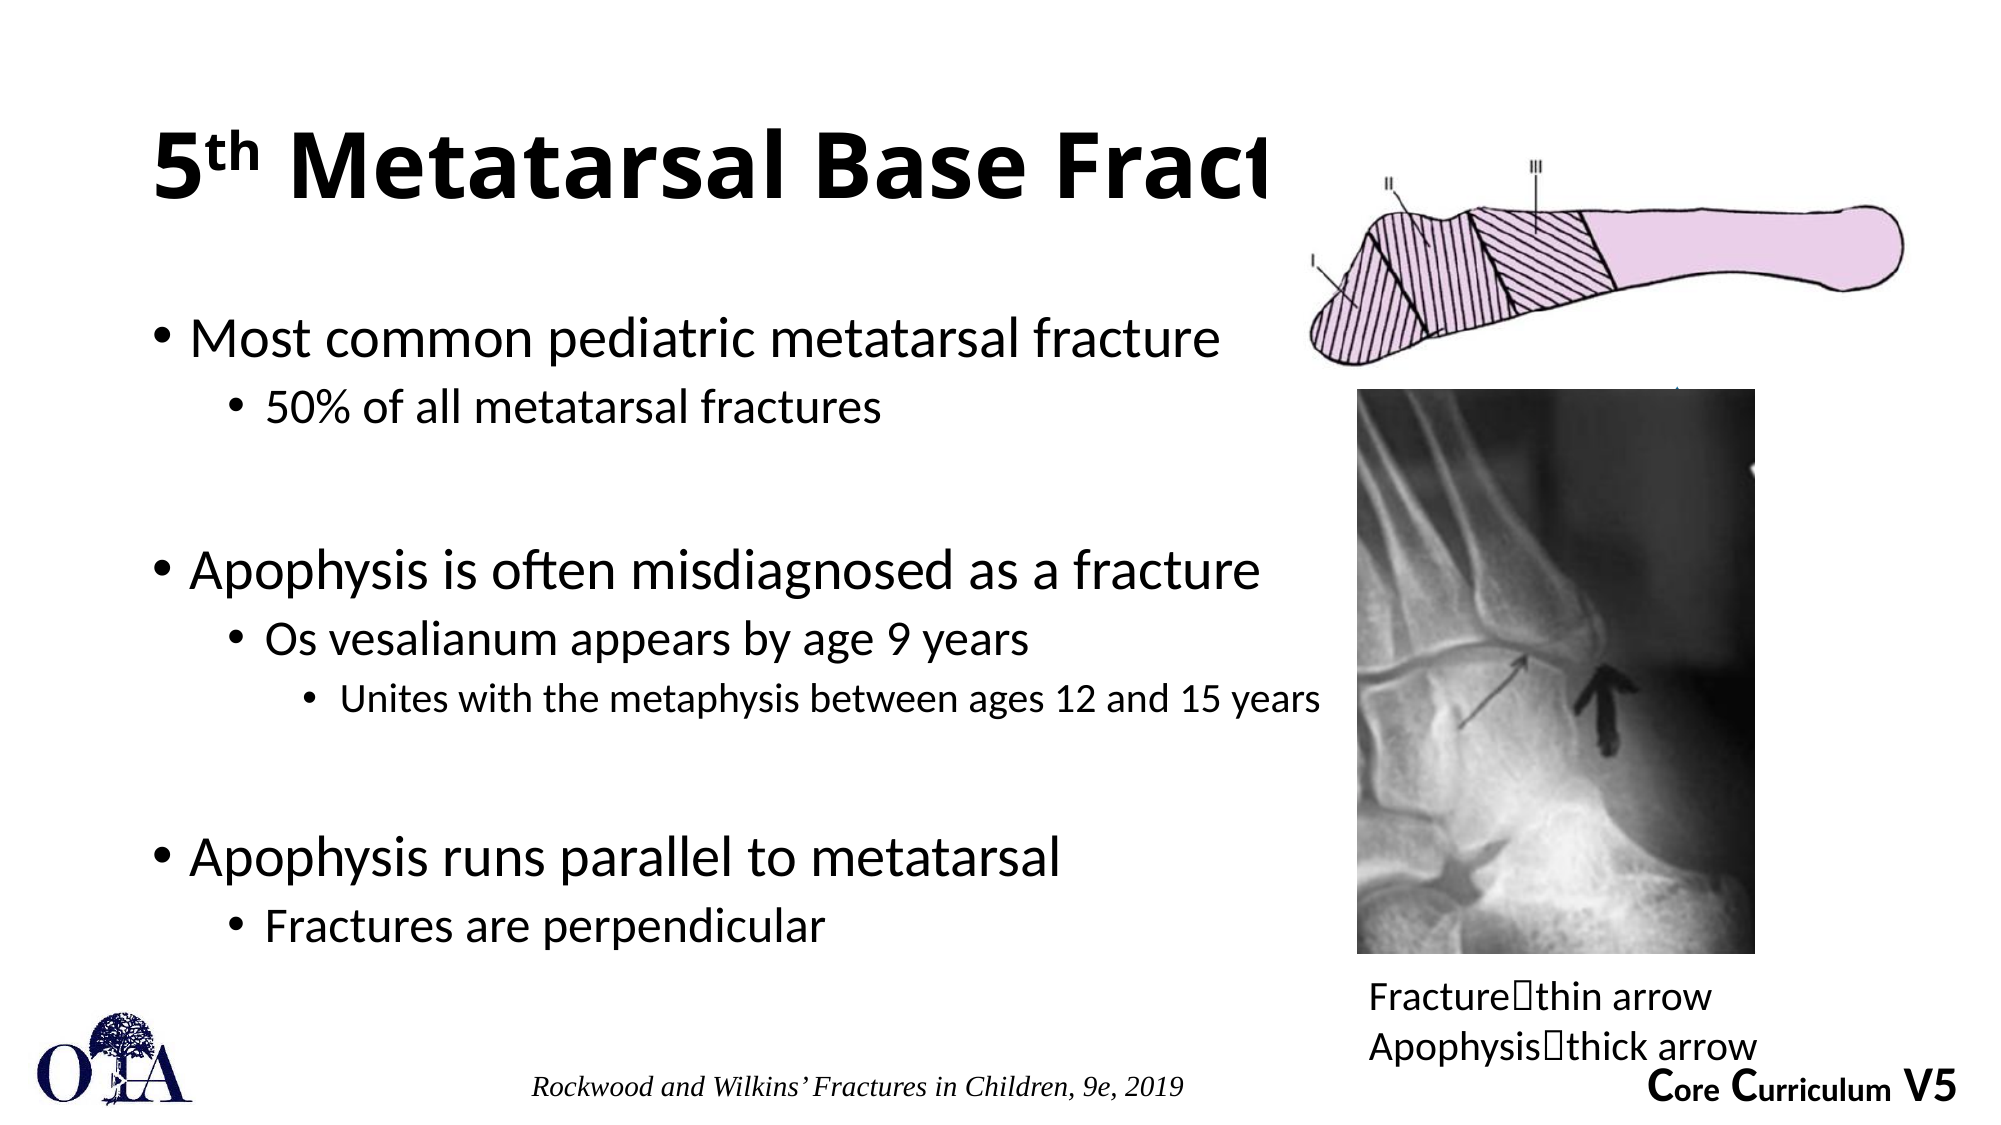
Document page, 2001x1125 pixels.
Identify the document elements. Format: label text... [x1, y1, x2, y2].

title 5th Metatarsal Base Fractures [137, 59, 1863, 278]
text_box Rockwood and Wilkins’ Fractures in Children, 9e, 2019 [516, 1060, 1672, 1125]
list Most common pediatric metatarsal fracture 50% of all metatarsal fractures Apophysis is often misdiagnosed as a fracture Os vesalianum appears by age 9 years Unites with the metaphysis between ages 12 and 15 years Apophysis runs parallel to metatarsal Fractures are perpendicular [137, 299, 1534, 1014]
text_box Fracturethin arrow Apophysisthick arrow [1354, 961, 1934, 1077]
picture [1266, 136, 1937, 954]
picture [28, 1010, 200, 1108]
